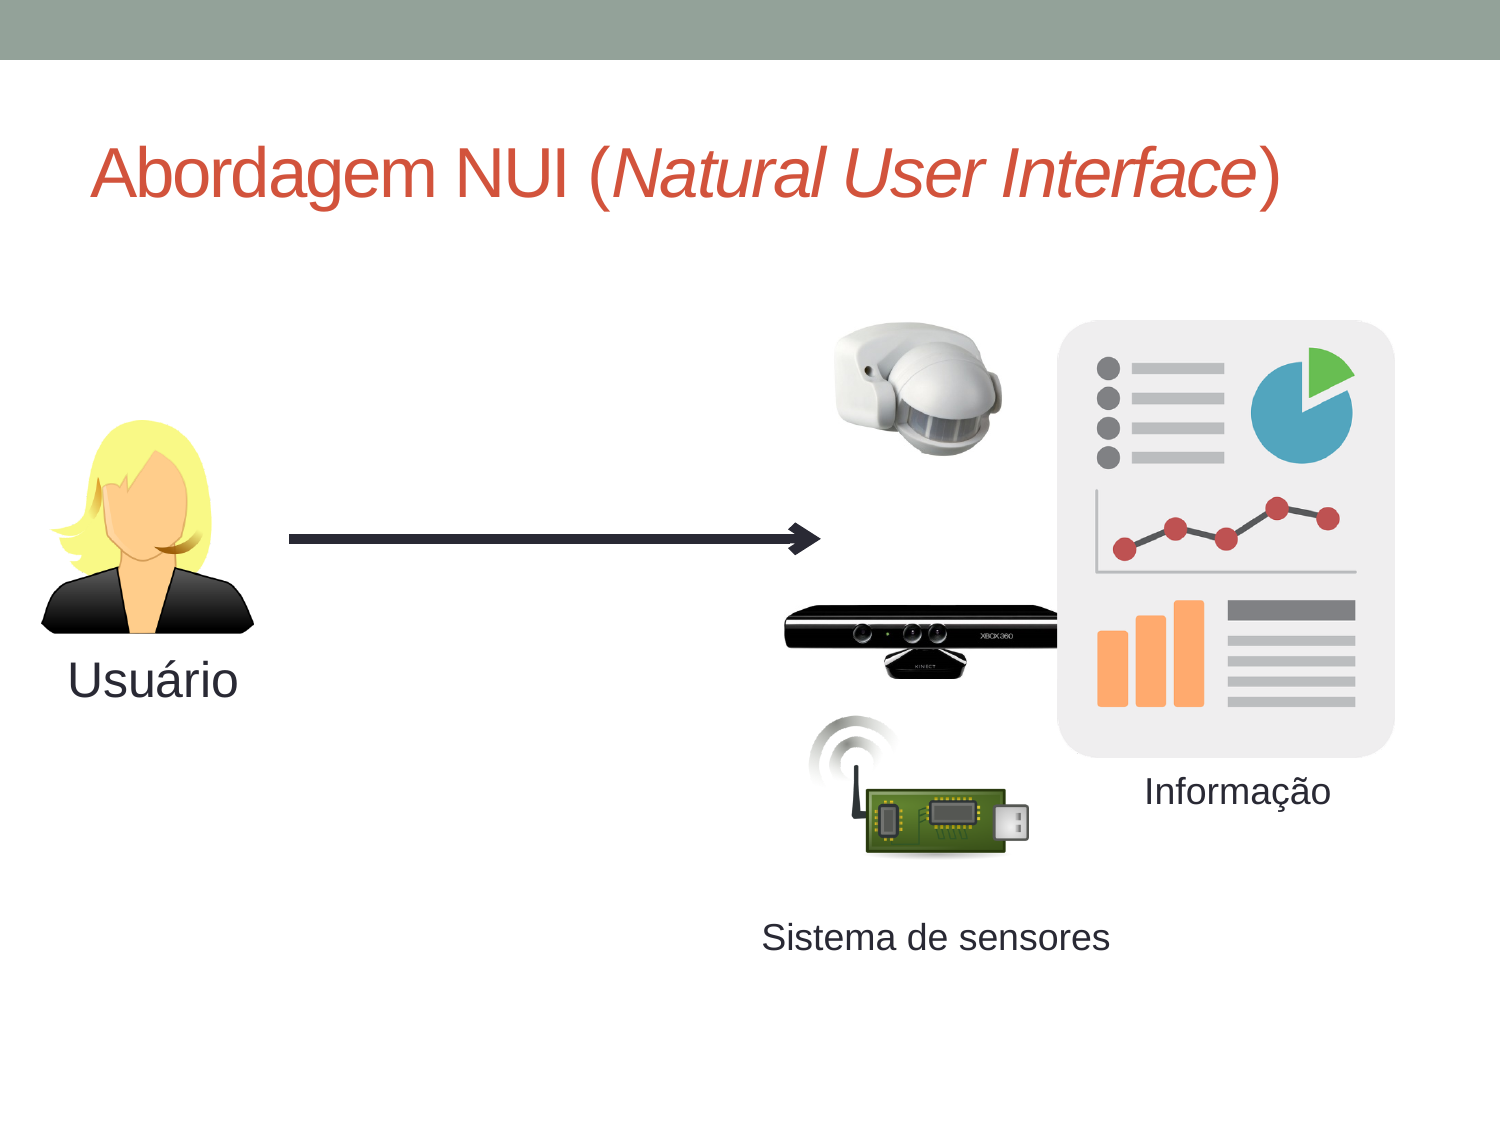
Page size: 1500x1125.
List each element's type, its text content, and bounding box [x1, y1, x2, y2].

picture [40, 420, 255, 635]
text_box Usuário [52, 642, 255, 715]
text_box Informação [1129, 766, 1347, 820]
picture [779, 320, 1395, 758]
picture [832, 320, 1005, 458]
picture [808, 715, 1029, 860]
title Abordagem NUI (Natural User Interface) [75, 87, 1425, 250]
text_box Sistema de sensores [746, 905, 1126, 965]
